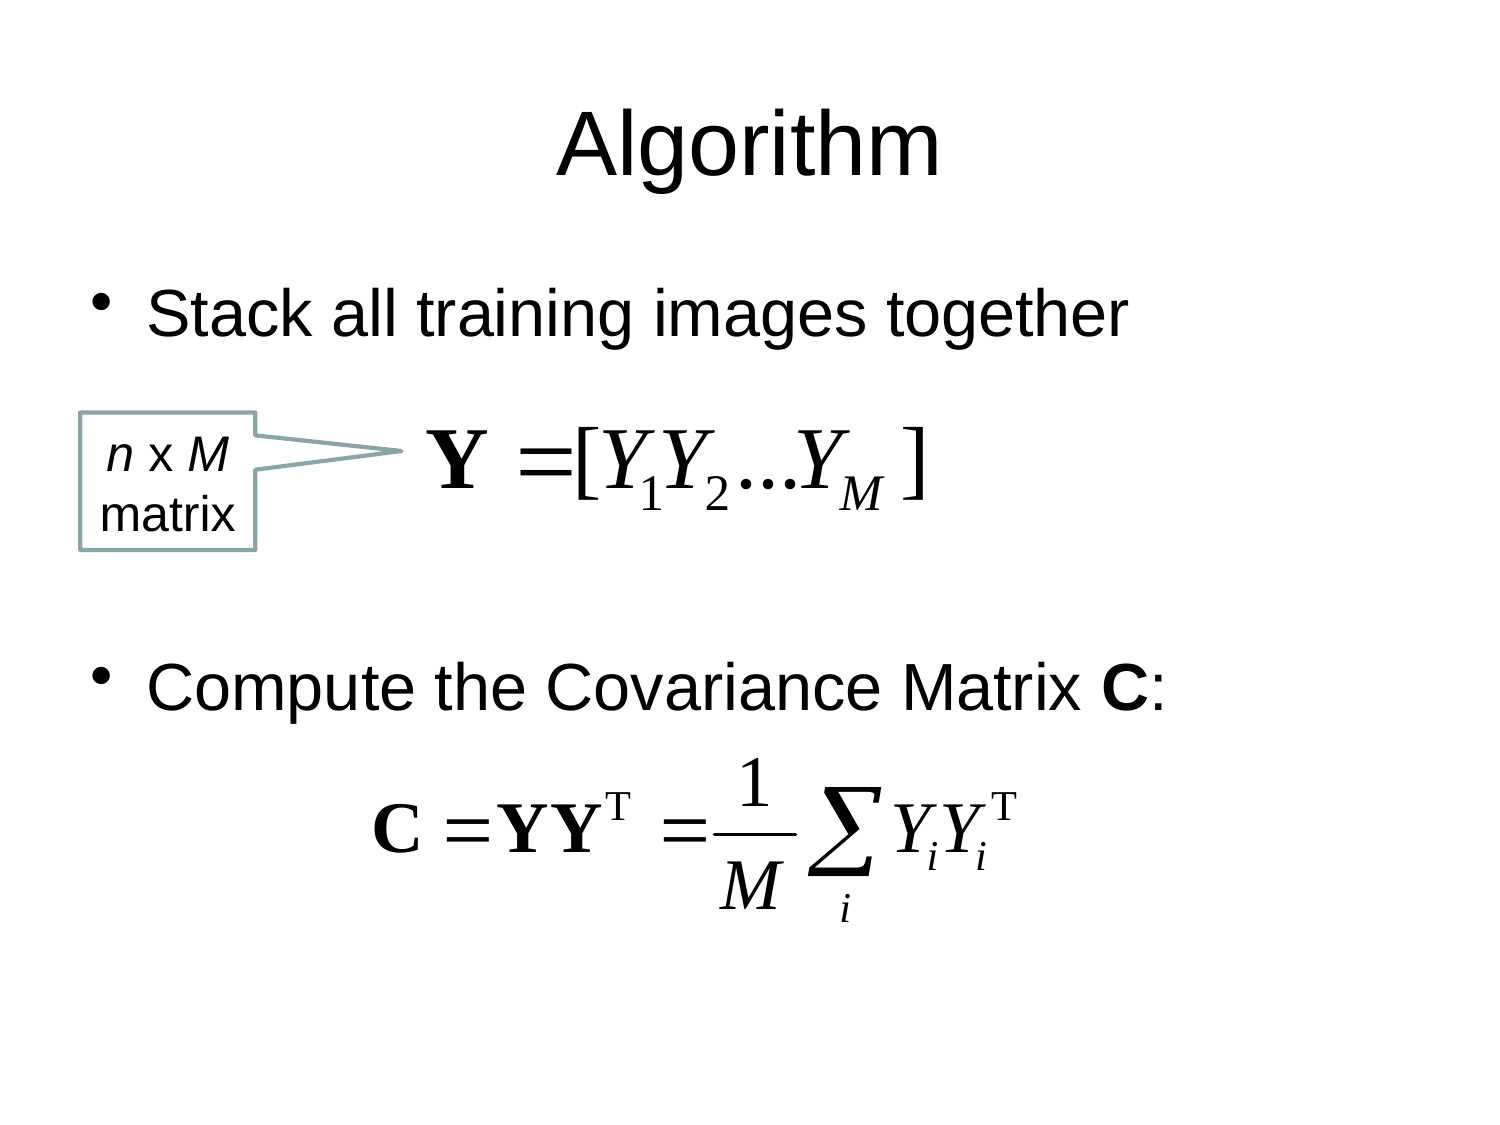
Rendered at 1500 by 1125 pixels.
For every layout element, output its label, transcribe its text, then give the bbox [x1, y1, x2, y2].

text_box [362, 737, 1042, 938]
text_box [412, 400, 941, 526]
list Stack all training images together Compute the Covariance Matrix C: [75, 262, 1425, 1005]
text_box n x M matrix [78, 410, 404, 553]
title Algorithm [75, 45, 1425, 233]
